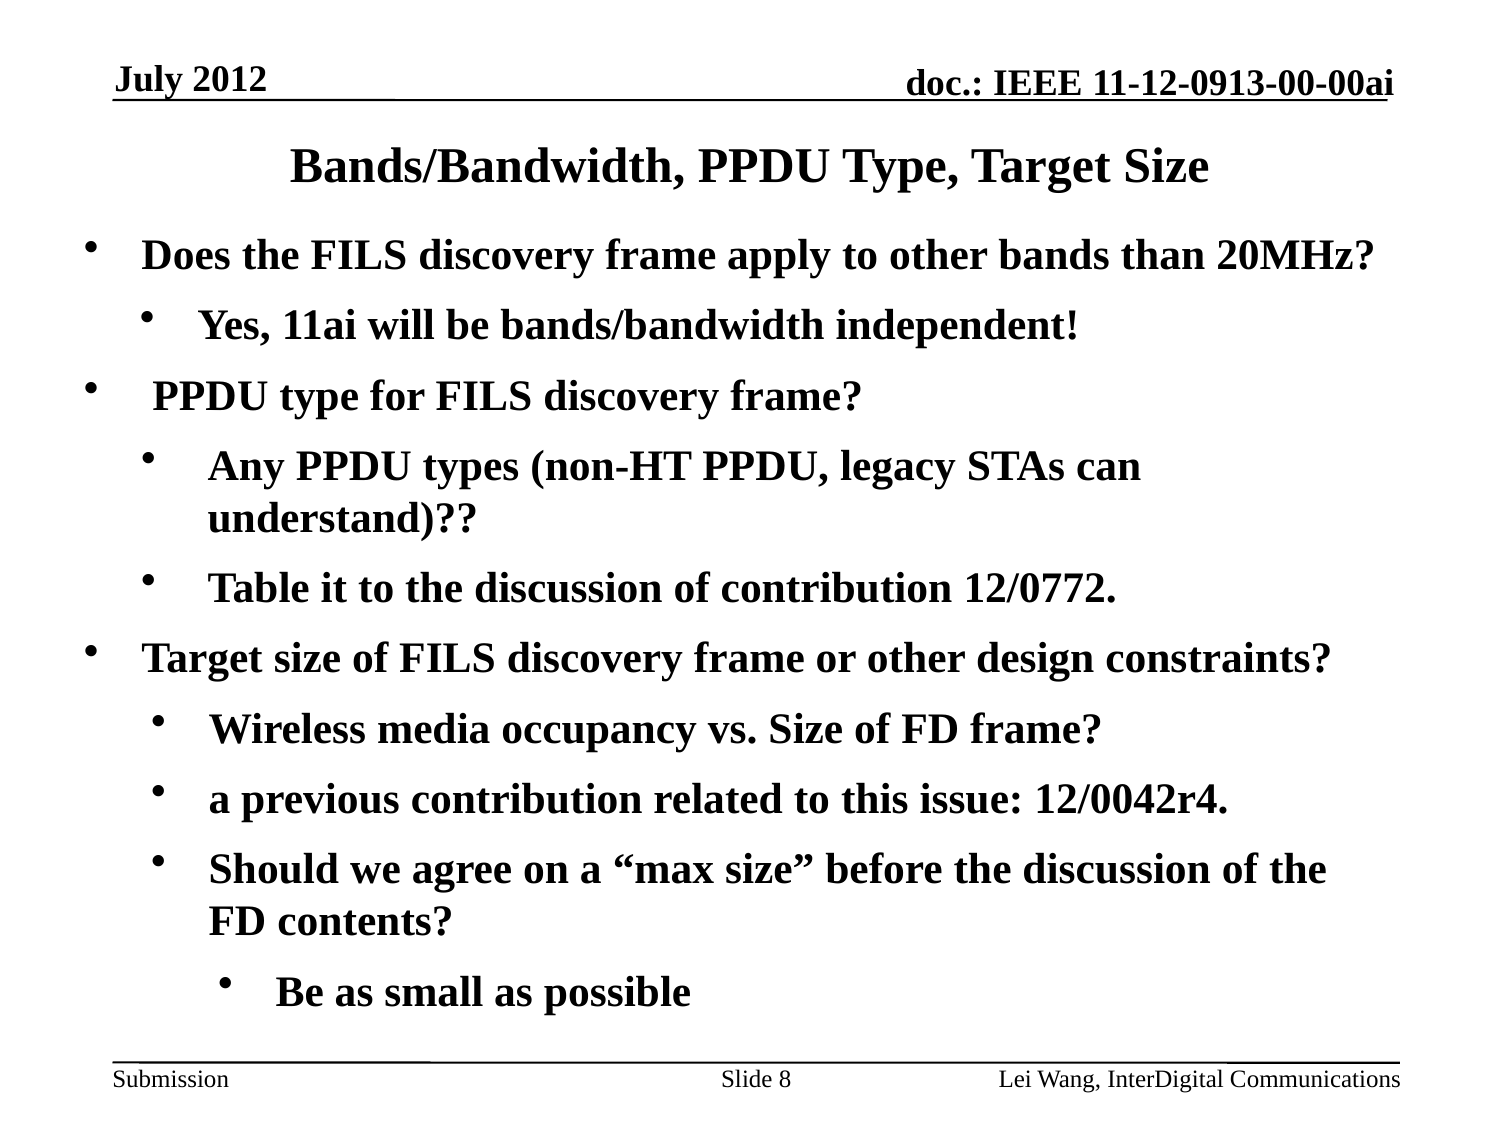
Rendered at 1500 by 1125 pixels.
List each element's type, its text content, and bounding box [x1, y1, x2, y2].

footer Lei Wang, InterDigital Communications [878, 1061, 1402, 1093]
text_box Does the FILS discovery frame apply to other bands than 20MHz? Yes, 11ai will be bands/bandwidth independent! PPDU type for FILS discovery frame? Any PPDU types (non-HT PPDU, legacy STAs can understand)?? Table it to the discussion of contribution 12/0772. Target size of FILS discovery frame or other design constraints? Wireless media occupancy vs. Size of FD frame? a previous contribution related to this issue: 12/0042r4. Should we agree on a “max size” before the discussion of the FD contents? Be as small as possible [68, 218, 1394, 1038]
slide_number Slide 8 [712, 1061, 800, 1123]
text_box Bands/Bandwidth, PPDU Type, Target Size [112, 112, 1388, 213]
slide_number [114, 54, 423, 100]
